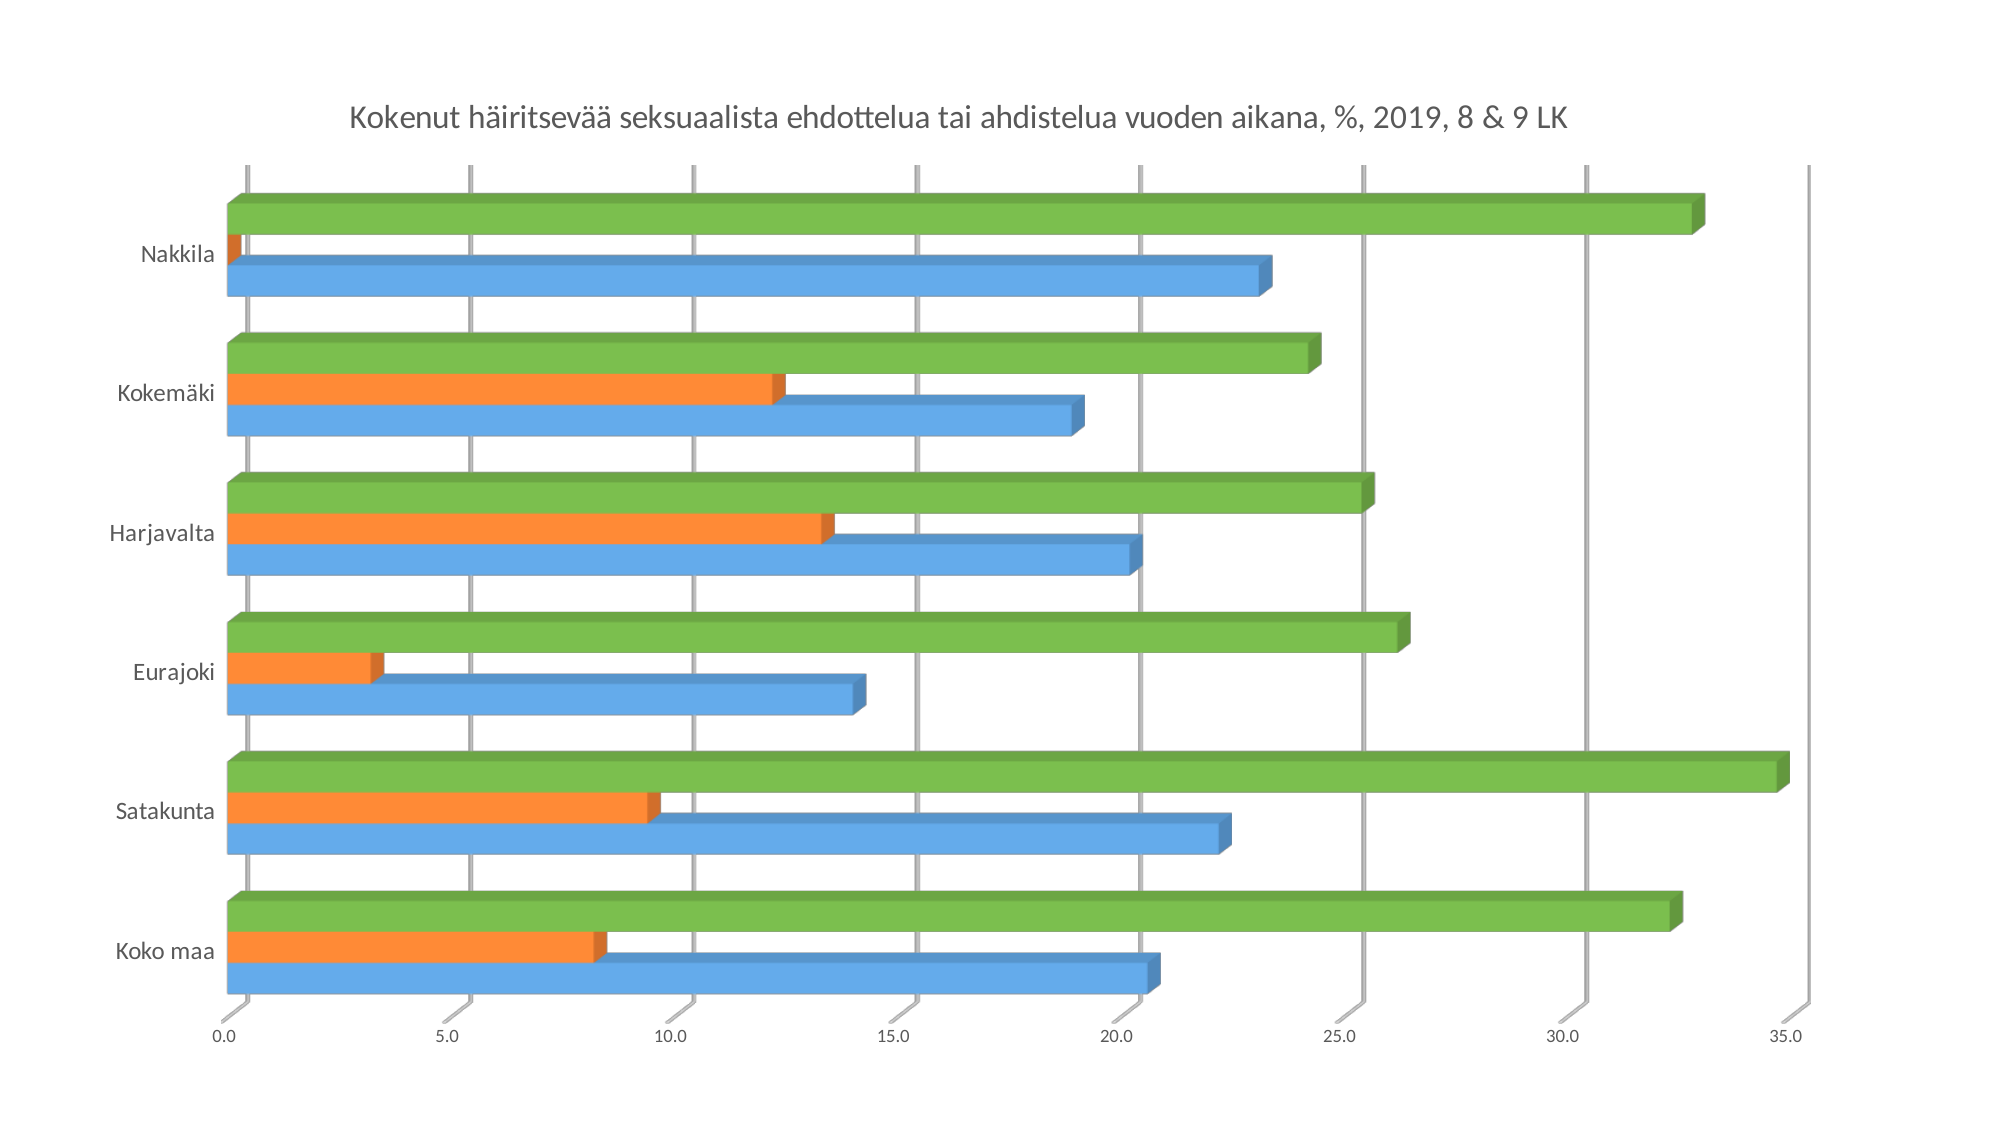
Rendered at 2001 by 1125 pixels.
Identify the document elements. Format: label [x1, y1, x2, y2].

chart [57, 65, 1863, 1068]
